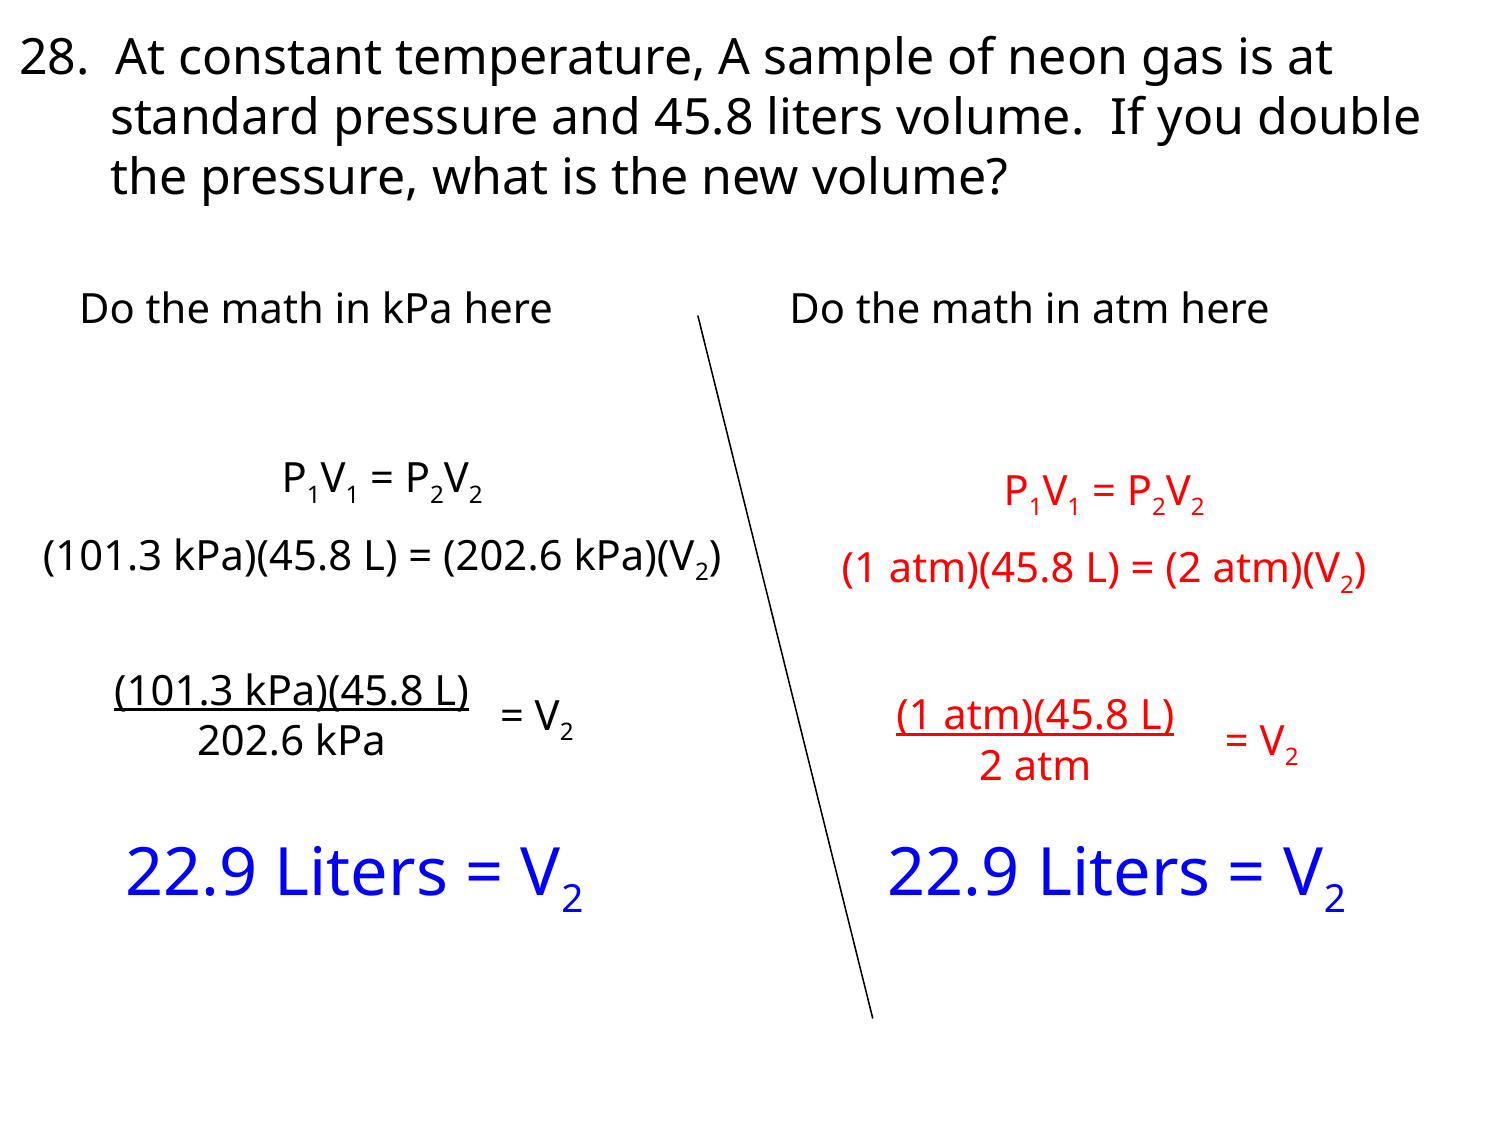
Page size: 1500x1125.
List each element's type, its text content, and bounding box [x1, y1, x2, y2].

text_box P1V1 = P2V2 (101.3 kPa)(45.8 L) = (202.6 kPa)(V2) [10, 443, 754, 841]
text_box (1 atm)(45.8 L) 2 atm [872, 681, 1198, 796]
text_box Do the math in kPa here Do the math in atm here [0, 274, 1500, 390]
text_box = V2 [485, 681, 611, 753]
text_box 22.9 Liters = V2 [110, 821, 648, 928]
text_box P1V1 = P2V2 (1 atm)(45.8 L) = (2 atm)(V2) [747, 456, 1461, 606]
text_box (101.3 kPa)(45.8 L) 202.6 kPa [85, 655, 498, 771]
text_box = V2 [1210, 706, 1398, 778]
text_box 28. At constant temperature, A sample of neon gas is at standard pressure and 45.8 liters volume. If you double the pressure, what is the new volume? [4, 17, 1500, 213]
text_box 22.9 Liters = V2 [872, 821, 1411, 928]
